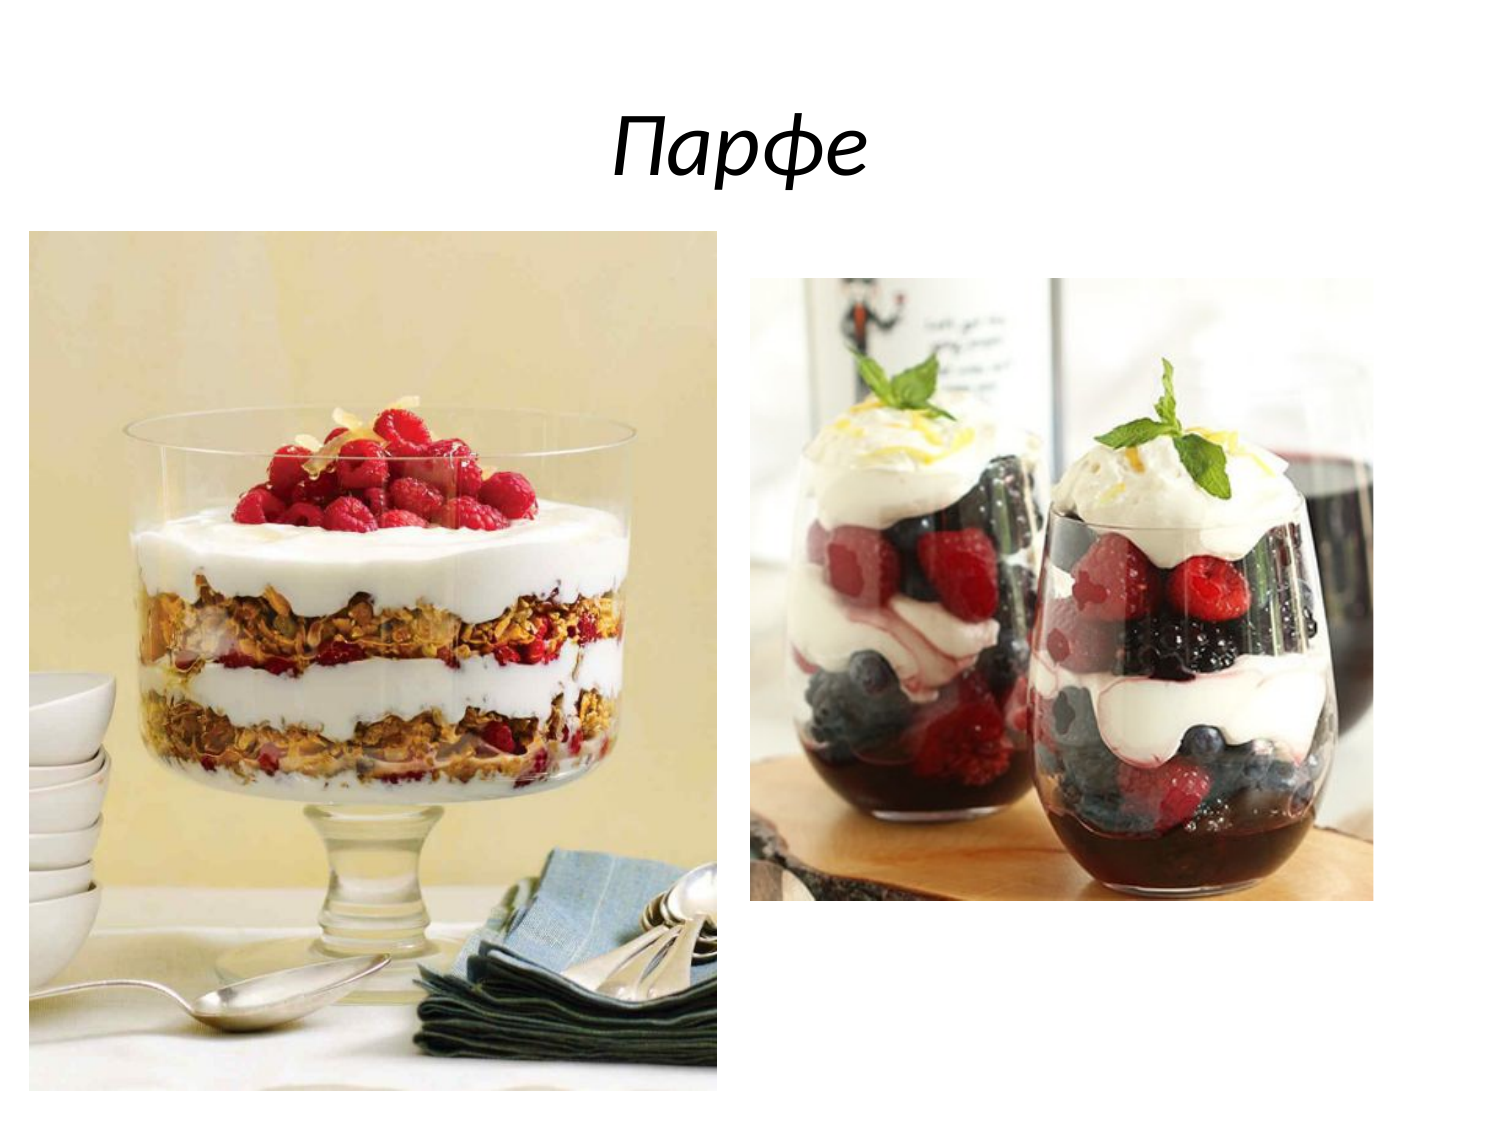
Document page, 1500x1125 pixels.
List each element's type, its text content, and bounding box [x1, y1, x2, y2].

title Парфе [75, 45, 1425, 233]
picture [749, 278, 1374, 901]
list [29, 231, 717, 1091]
